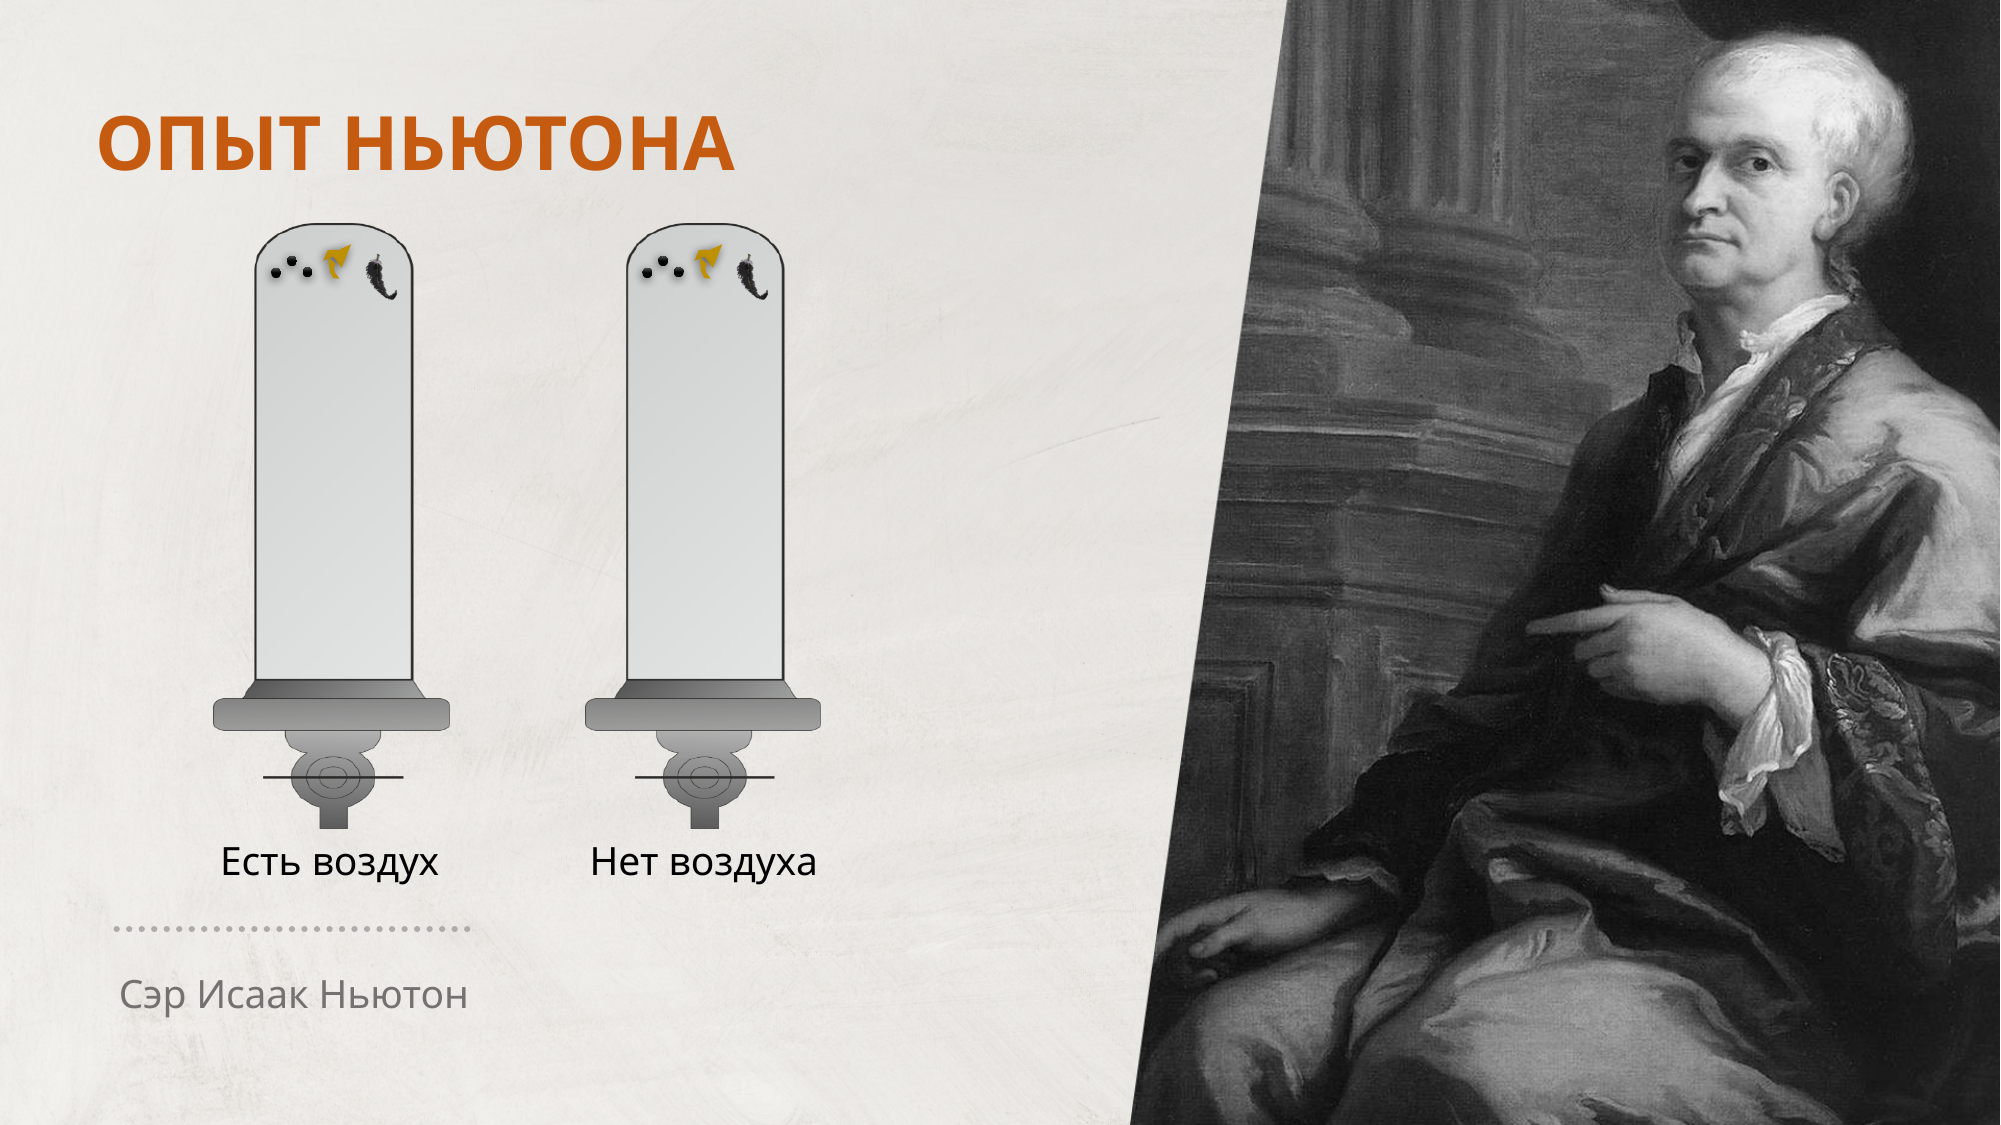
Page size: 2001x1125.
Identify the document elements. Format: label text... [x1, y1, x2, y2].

text_box Нет воздуха [574, 828, 833, 891]
picture [0, 0, 2001, 1125]
text_box Опыт Ньютона [80, 83, 1048, 194]
text_box Сэр Исаак Ньютон [99, 960, 489, 1027]
text_box Есть воздух [205, 828, 455, 891]
